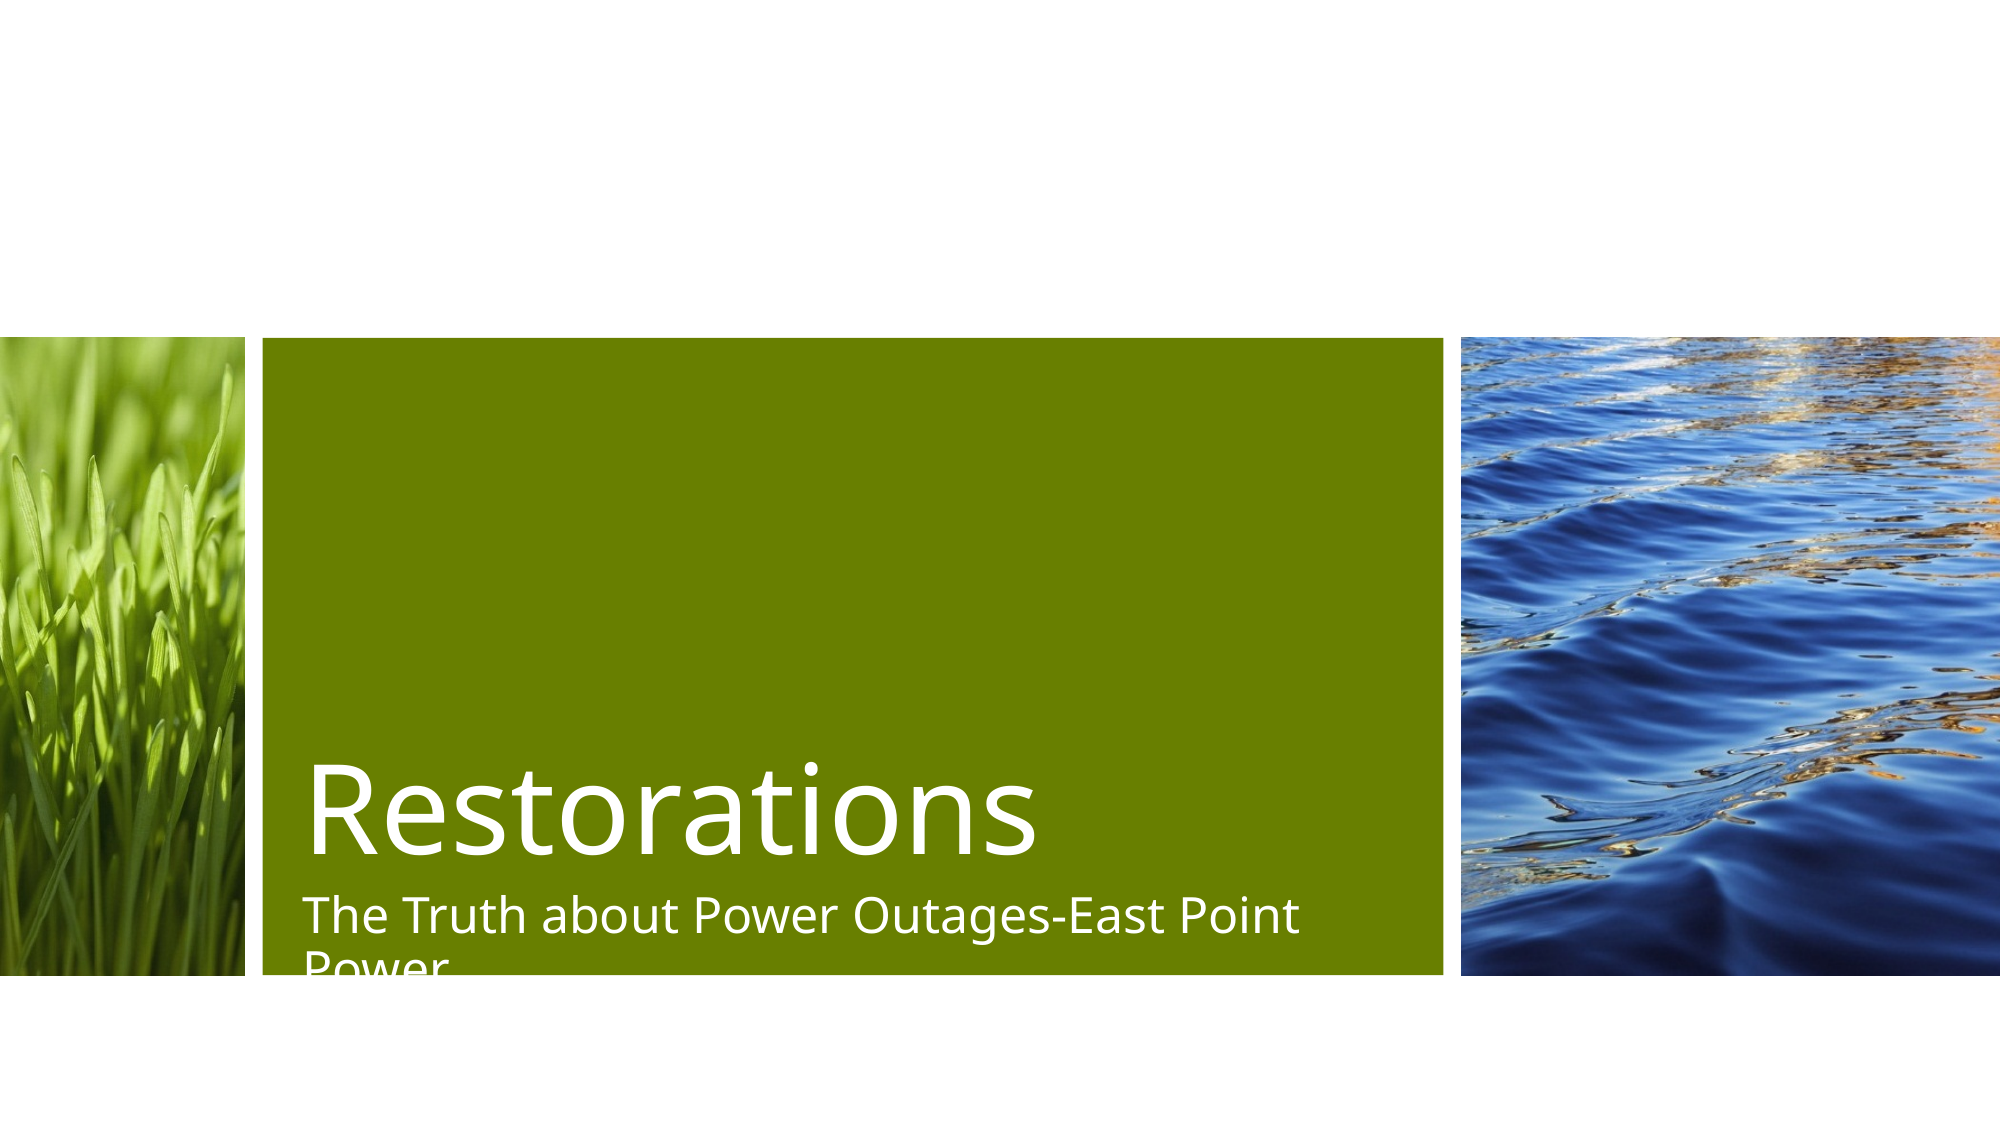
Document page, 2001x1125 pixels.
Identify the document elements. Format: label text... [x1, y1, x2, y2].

list The Truth about Power Outages-East Point Power [287, 882, 1428, 957]
picture [1461, 337, 2000, 976]
picture [0, 337, 245, 976]
title Restorations [287, 371, 1428, 882]
